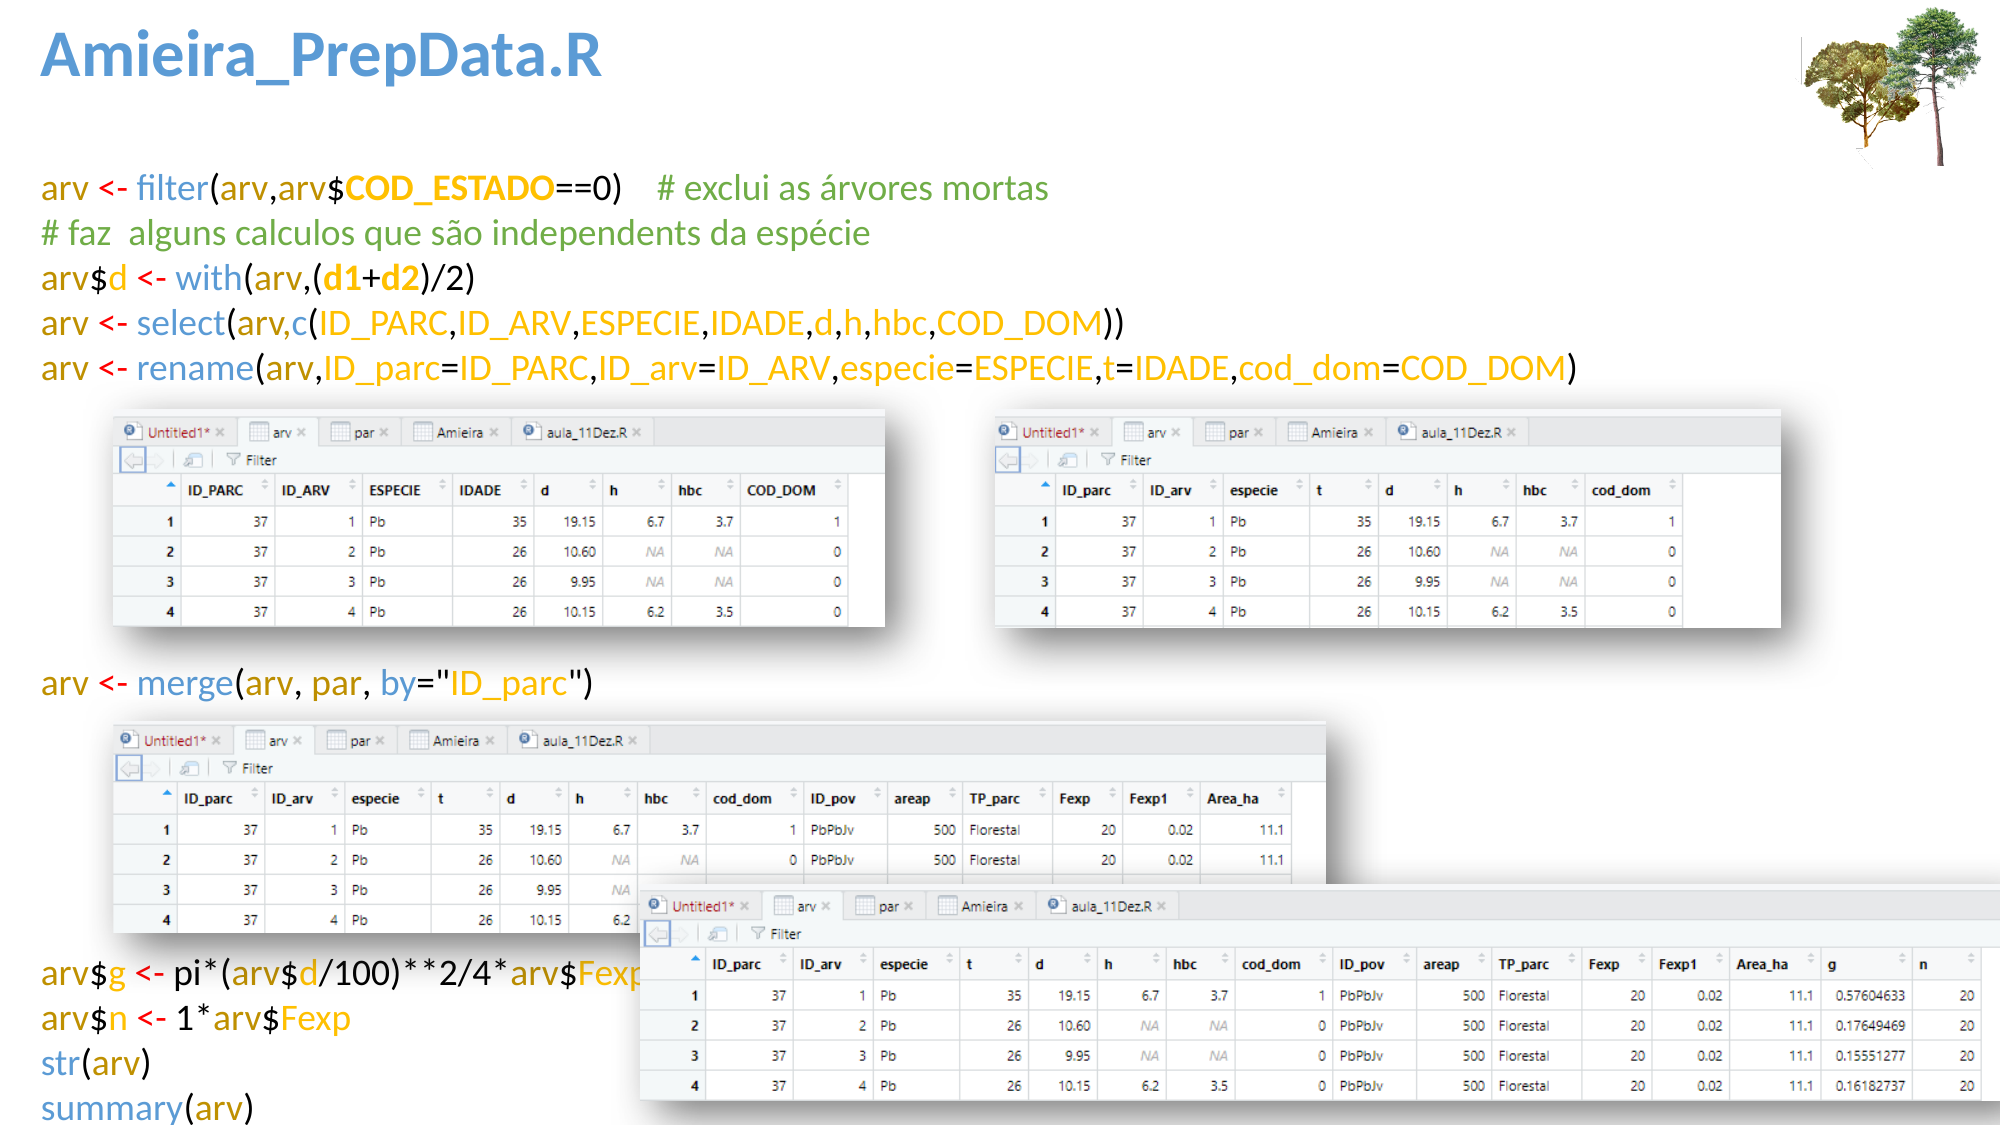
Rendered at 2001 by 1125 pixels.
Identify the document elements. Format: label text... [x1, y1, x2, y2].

picture [113, 409, 885, 627]
picture [113, 720, 2000, 1101]
text_box Amieira_PrepData.R [26, 2, 772, 97]
picture [995, 409, 1781, 629]
picture [1794, 1, 2000, 169]
text_box arv <- filter(arv,arv$COD_ESTADO==0) # exclui as árvores mortas # faz alguns calculos que são independents da espécie arv$d <- with(arv,(d1+d2)/2) arv <- select(arv,c(ID_PARC,ID_ARV,ESPECIE,IDADE,d,h,hbc,COD_DOM)) arv <- rename(arv,ID_parc=ID_PARC,ID_arv=ID_ARV,especie=ESPECIE,t=IDADE,cod_dom=COD_DOM) arv <- merge(arv, par, by="ID_parc") arv$g <- pi*(arv$d/100)**2/4*arv$Fexp arv$n <- 1*arv$Fexp str(arv) summary(arv) [26, 135, 1744, 1125]
